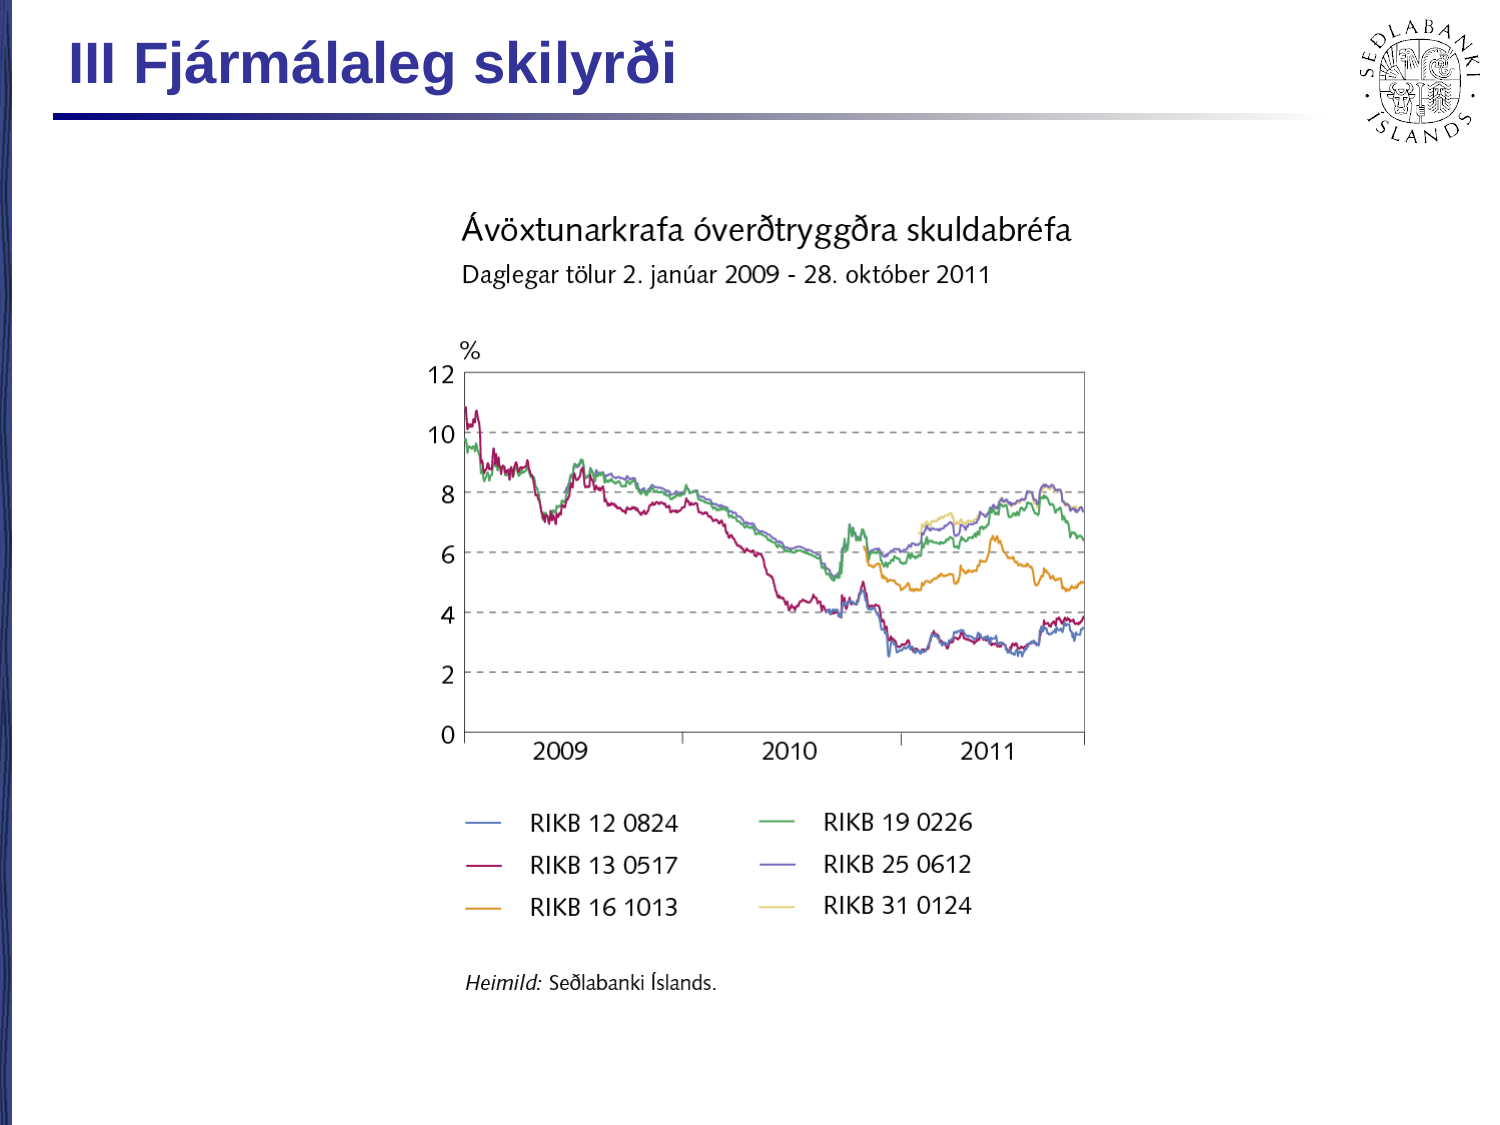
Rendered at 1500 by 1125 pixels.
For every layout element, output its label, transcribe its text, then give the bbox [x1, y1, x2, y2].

picture [0, 0, 12, 1125]
picture [1357, 18, 1482, 149]
title III Fjármálaleg skilyrði [52, 10, 1330, 111]
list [427, 212, 1085, 995]
